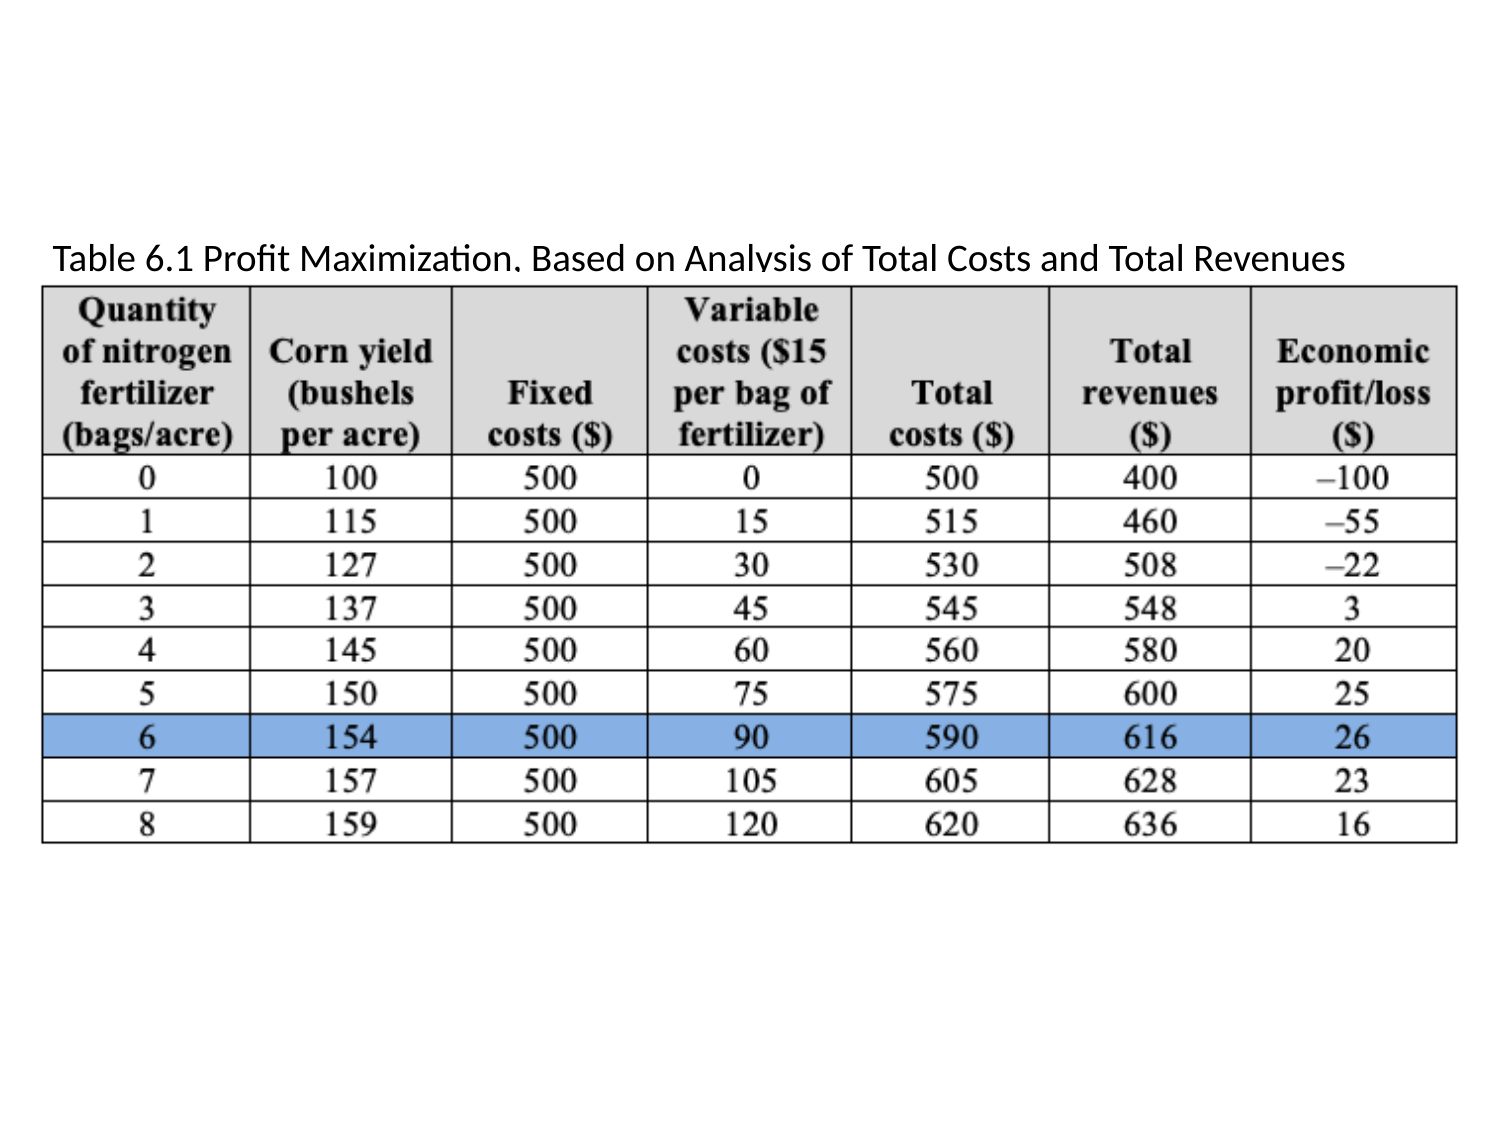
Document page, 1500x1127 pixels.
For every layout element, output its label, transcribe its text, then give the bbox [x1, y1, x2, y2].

text_box Table 6.1 Profit Maximization, Based on Analysis of Total Costs and Total Revenues [37, 225, 1382, 271]
picture [32, 272, 1468, 854]
